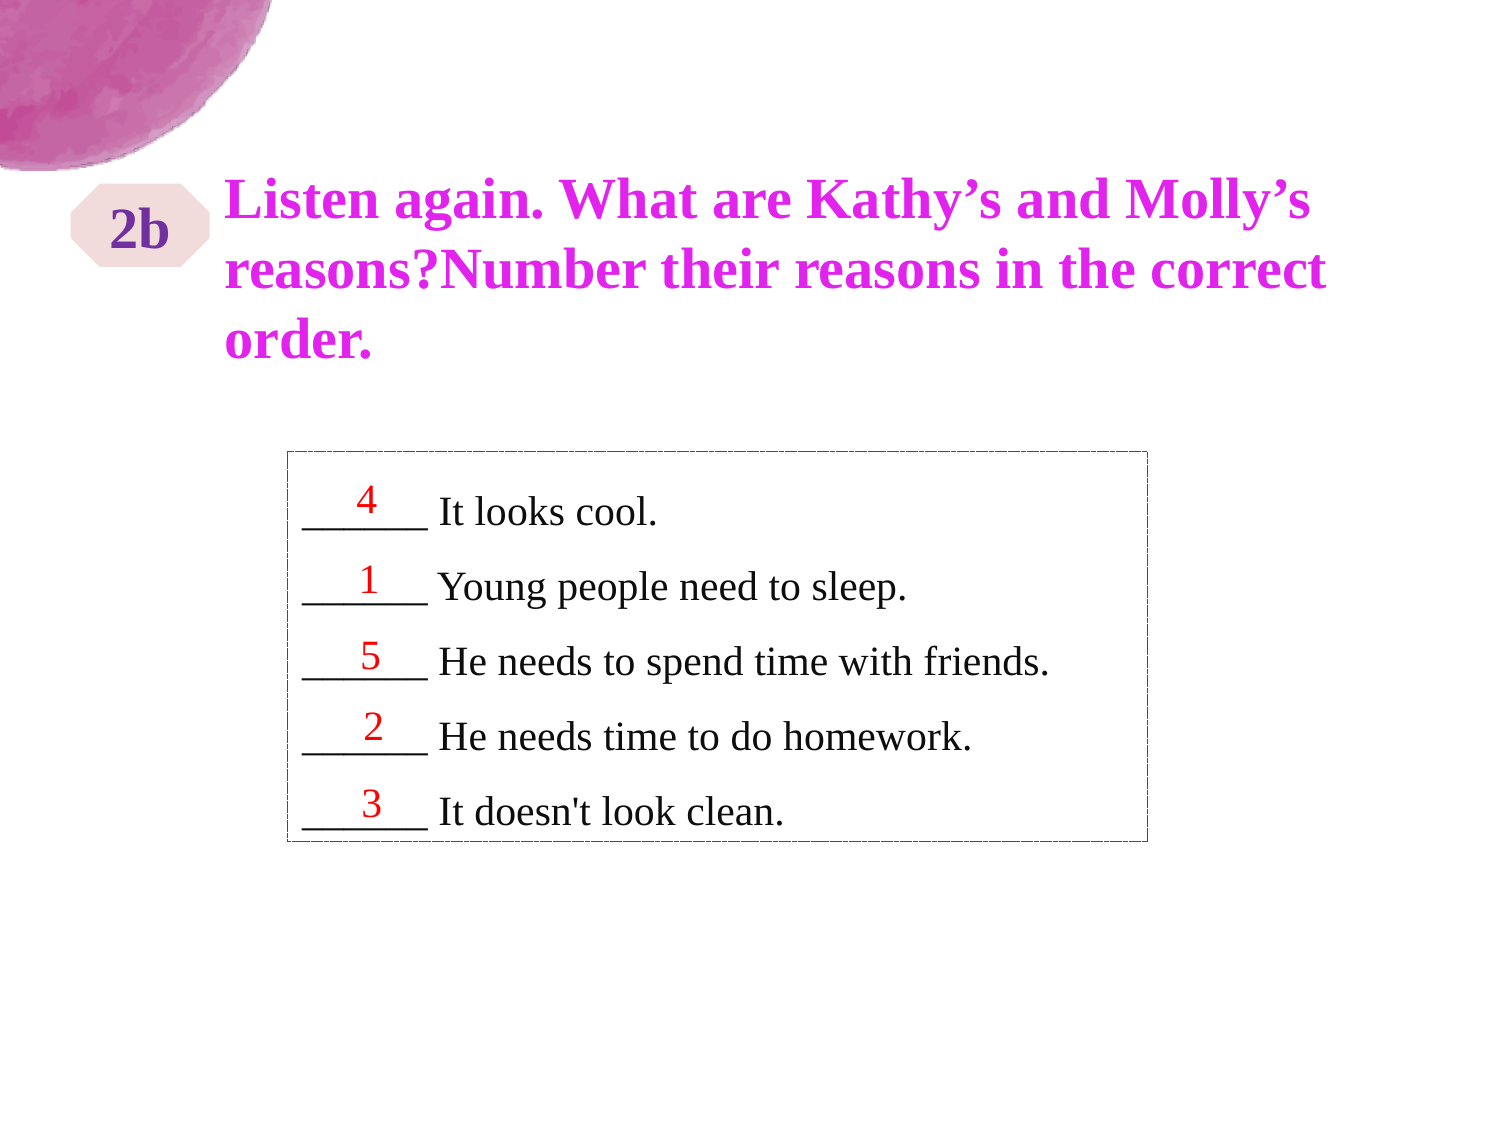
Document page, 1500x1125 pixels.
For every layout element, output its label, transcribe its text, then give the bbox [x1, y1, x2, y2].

text_box 4 [334, 464, 399, 529]
text_box Listen again. What are Kathy’s and Molly’s reasons?Number their reasons in the correct order. [209, 153, 1408, 378]
picture [0, 0, 278, 171]
text_box 2 [328, 691, 419, 757]
text_box 3 [346, 768, 411, 834]
text_box 1 [327, 544, 411, 610]
text_box 2b [69, 182, 211, 268]
text_box 5 [334, 620, 407, 685]
text_box ______ It looks cool. ______ Young people need to sleep. ______ He needs to spend time with friends. ______ He needs time to do homework. ______ It doesn't look clean. [287, 451, 1148, 842]
